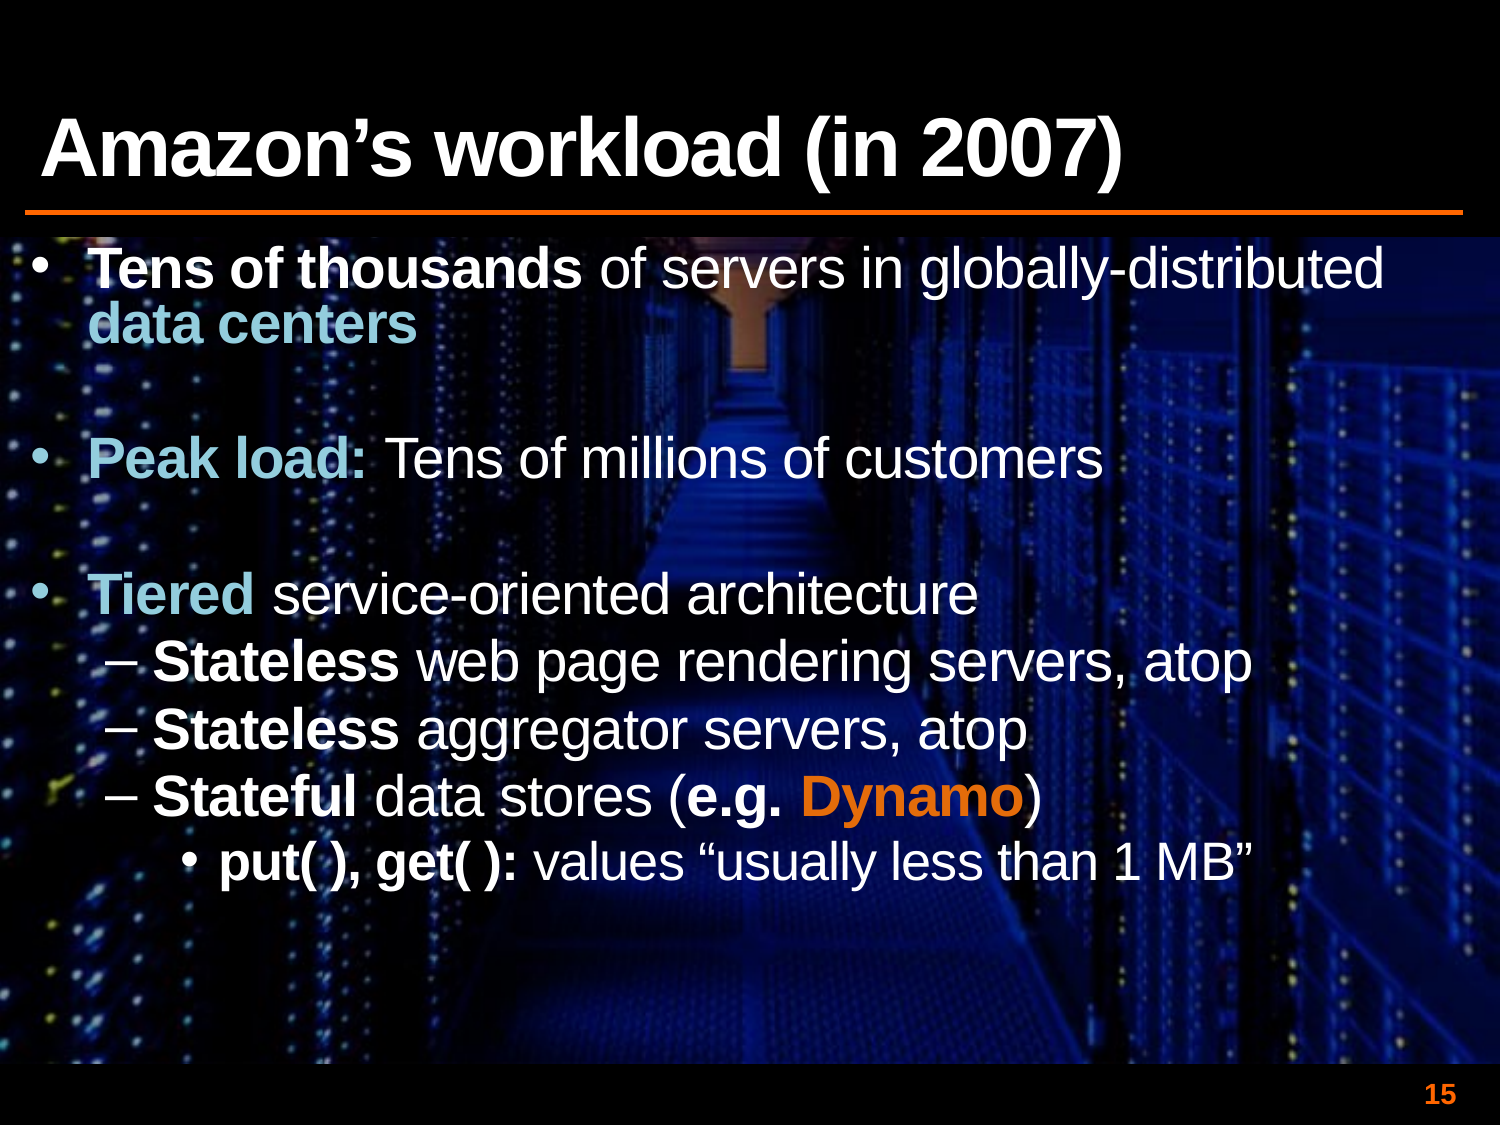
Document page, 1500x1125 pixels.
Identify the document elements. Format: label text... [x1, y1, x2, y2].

slide_number 15 [1112, 1074, 1463, 1110]
picture [0, 237, 1500, 1064]
title Amazon’s workload (in 2007) [24, 24, 1463, 201]
